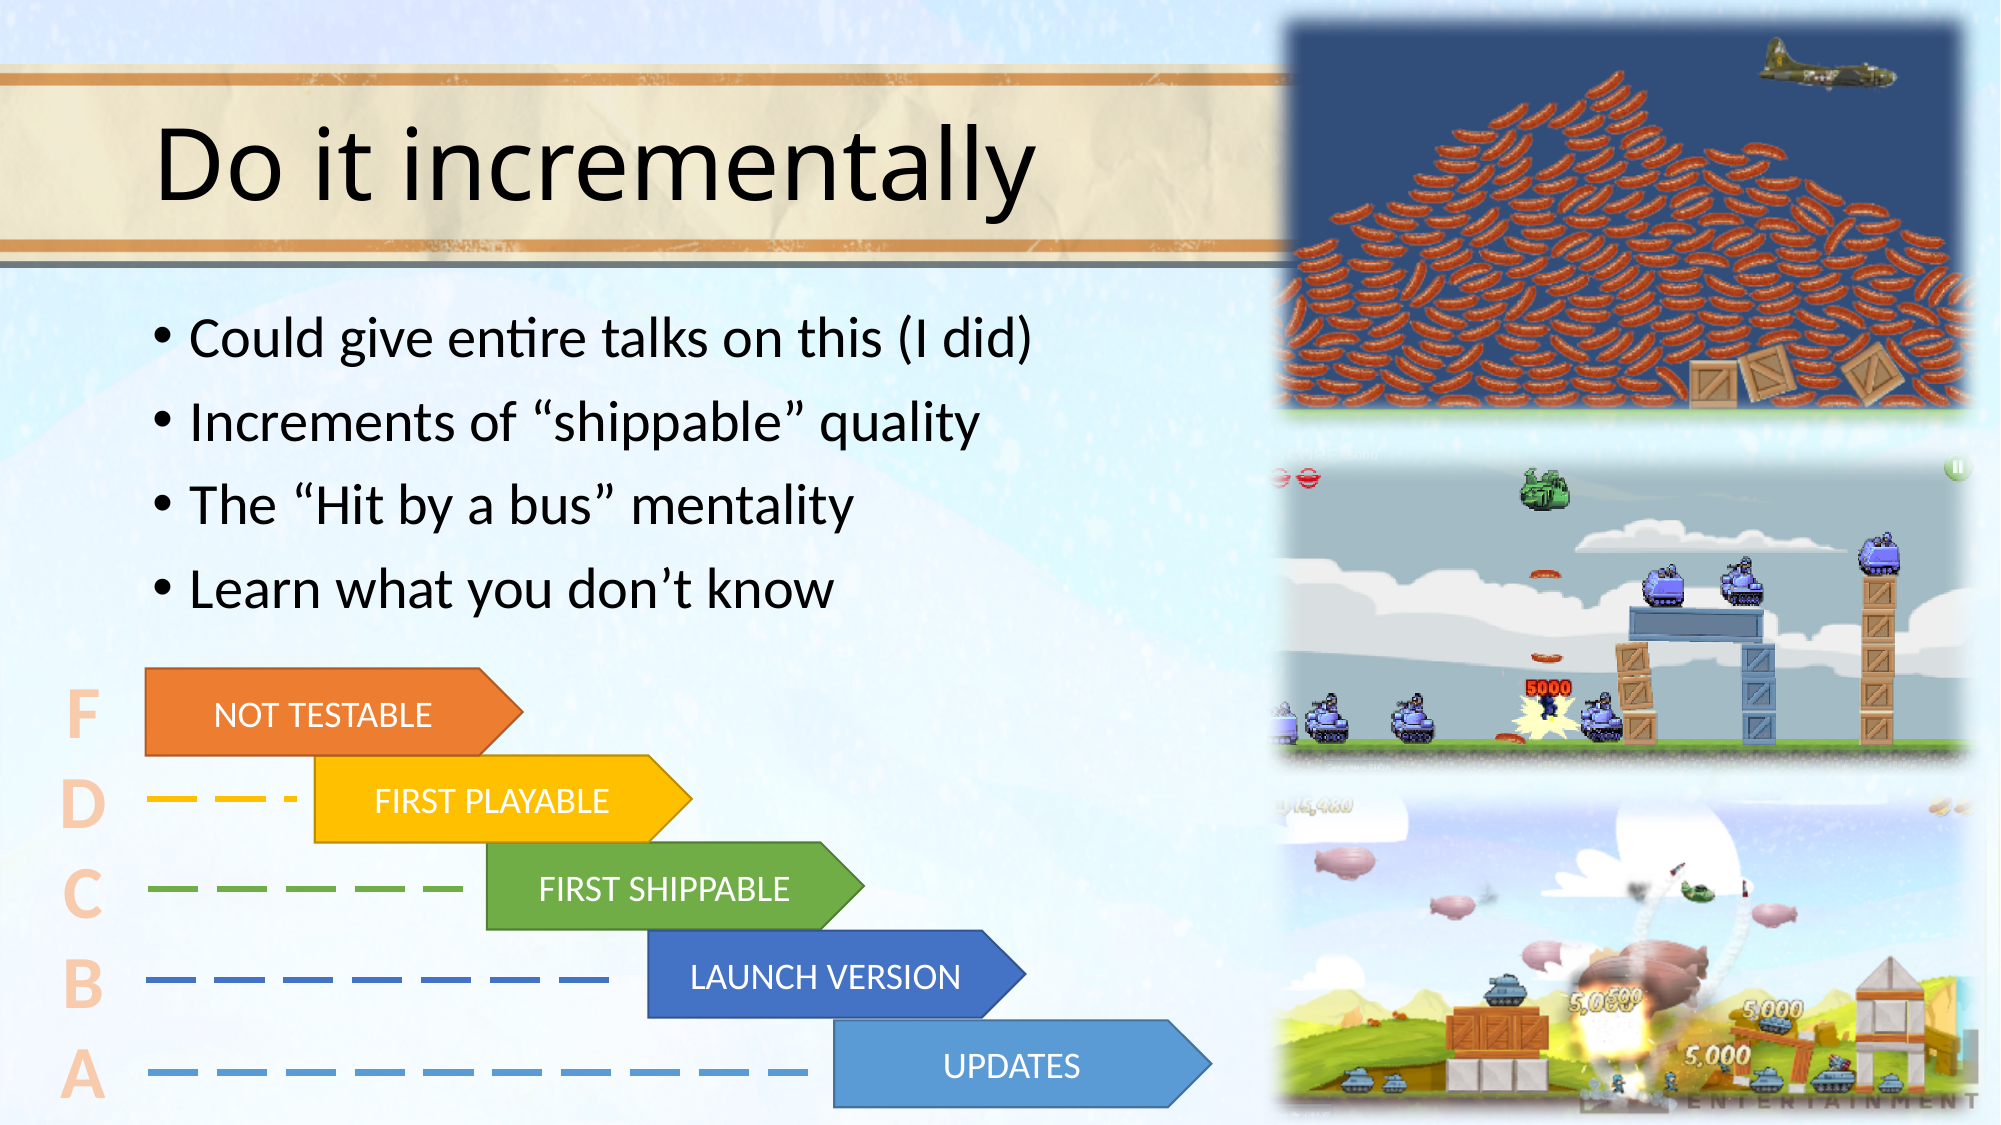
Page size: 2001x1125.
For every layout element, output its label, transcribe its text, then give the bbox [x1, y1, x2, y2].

text_box F D C B A [44, 656, 123, 1122]
list Could give entire talks on this (I did) Increments of “shippable” quality The “Hit by a bus” mentality Learn what you don’t know [137, 299, 1863, 1014]
picture [0, 0, 2001, 1125]
title Do it incrementally [137, 59, 1264, 278]
text_box FIRST PLAYABLE [313, 754, 694, 844]
text_box LAUNCH VERSION [647, 929, 1027, 1019]
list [1264, 0, 1983, 432]
text_box UPDATES [833, 1019, 1213, 1109]
text_box NOT TESTABLE [144, 667, 525, 757]
text_box FIRST SHIPPABLE [485, 841, 866, 931]
